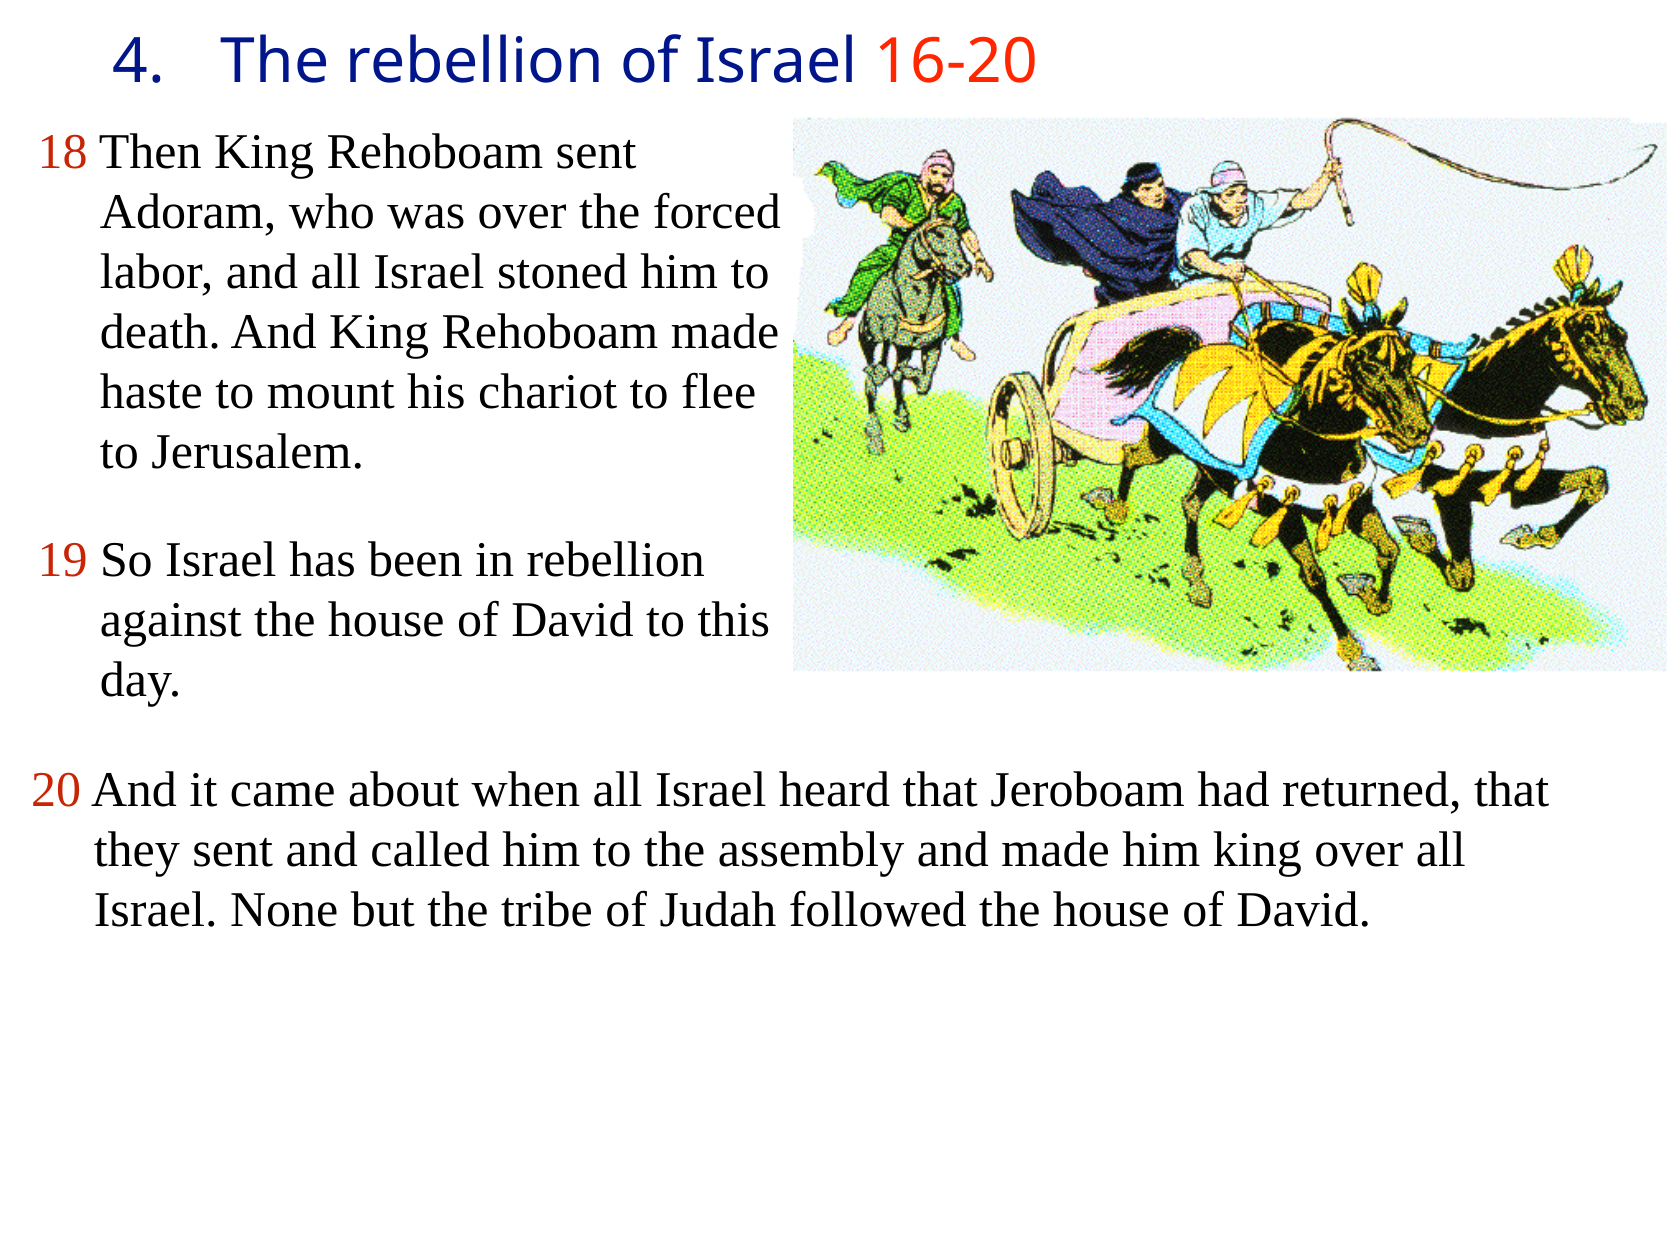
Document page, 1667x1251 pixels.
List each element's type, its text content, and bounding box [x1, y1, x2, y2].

picture [793, 109, 1667, 674]
text_box 18 Then King Rehoboam sent Adoram, who was over the forced labor, and all Israel stoned him to death. And King Rehoboam made haste to mount his chariot to flee to Jerusalem. 19 So Israel has been in rebellion against the house of David to this day. [31, 112, 794, 713]
text_box 20 And it came about when all Israel heard that Jeroboam had returned, that they sent and called him to the assembly and made him king over all Israel. None but the tribe of Judah followed the house of David. [24, 749, 1592, 943]
list 4. The rebellion of Israel 16-20 [61, 5, 1641, 109]
